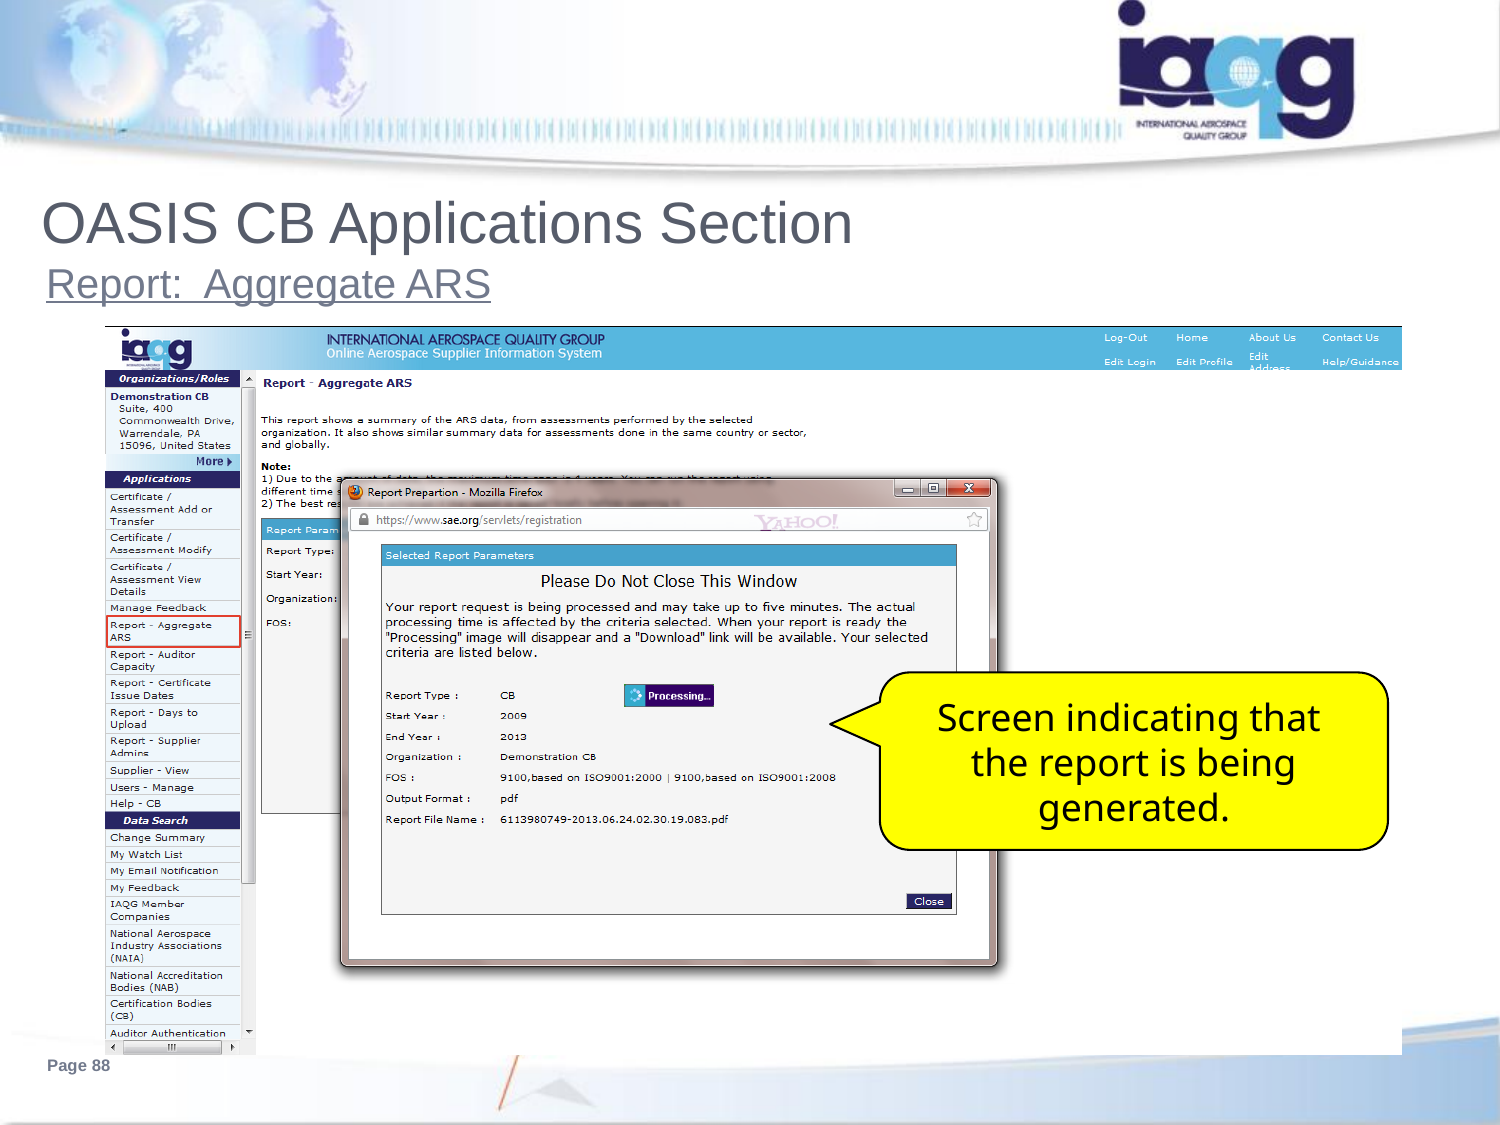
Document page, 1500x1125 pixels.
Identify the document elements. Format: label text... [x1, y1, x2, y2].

slide_number Page 88 [46, 1046, 225, 1083]
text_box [105, 326, 1402, 1055]
picture [0, 0, 1500, 1125]
text_box Report: Aggregate ARS [31, 248, 507, 314]
title OASIS CB Applications Section [41, 165, 1459, 282]
